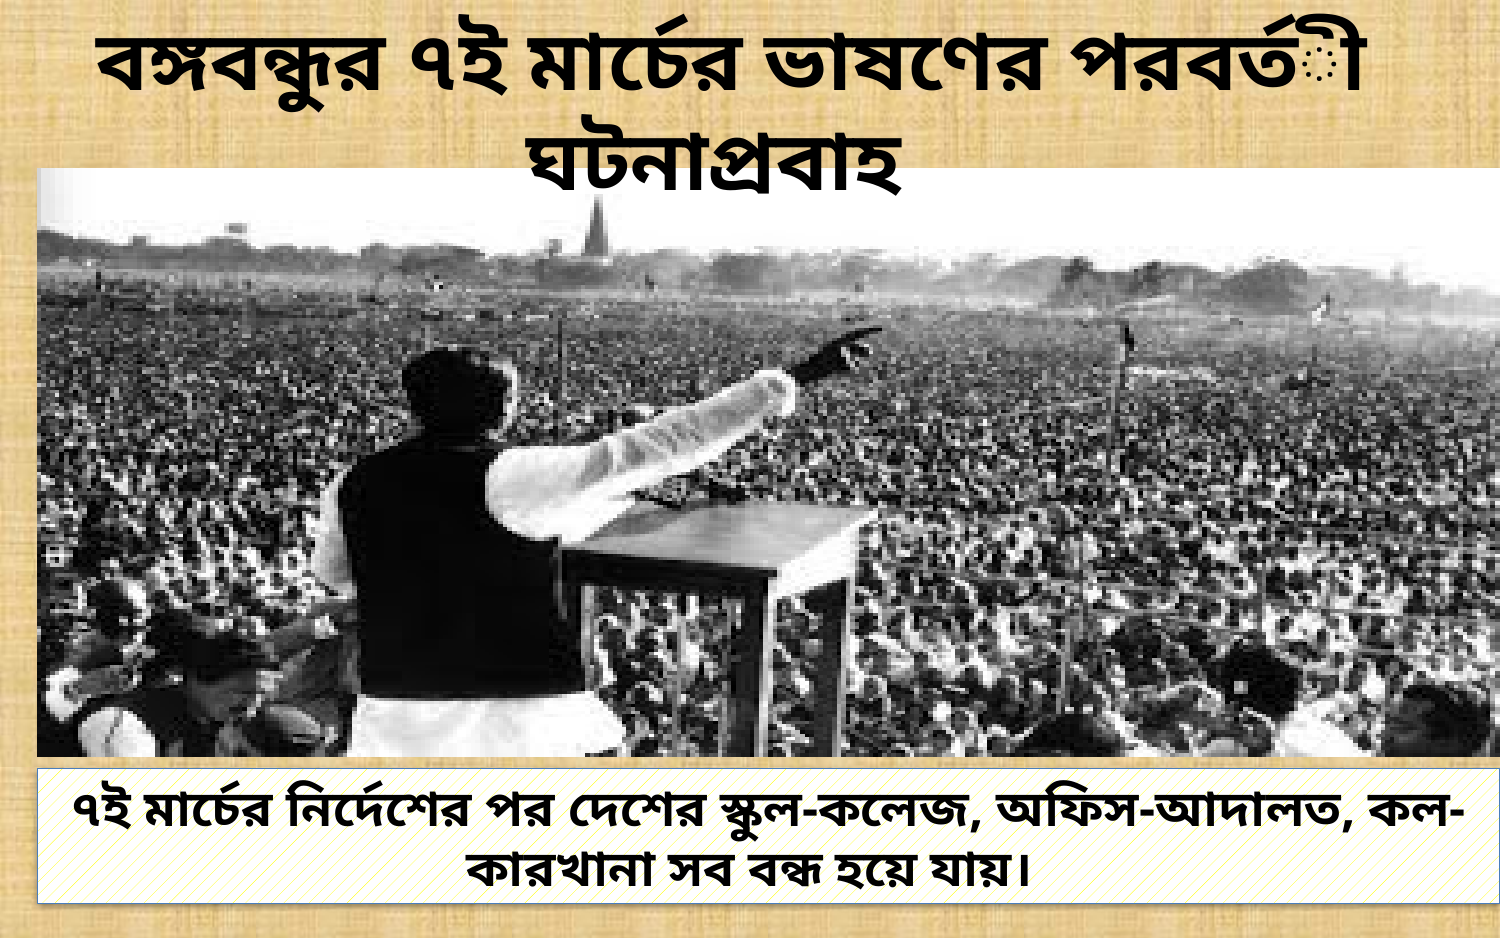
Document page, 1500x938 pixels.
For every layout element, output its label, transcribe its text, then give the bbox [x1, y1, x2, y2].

slide_number 15 [1074, 868, 1425, 919]
picture [0, 0, 1500, 938]
text_box বঙ্গবন্ধুর ৭ই মার্চের ভাষণের পরবর্তী ঘটনাপ্রবাহ [24, 0, 1438, 215]
text_box ৭ই মার্চের নির্দেশের পর দেশের স্কুল-কলেজ, অফিস-আদালত, কল-কারখানা সব বন্ধ হয়ে যায়। [37, 768, 1500, 904]
